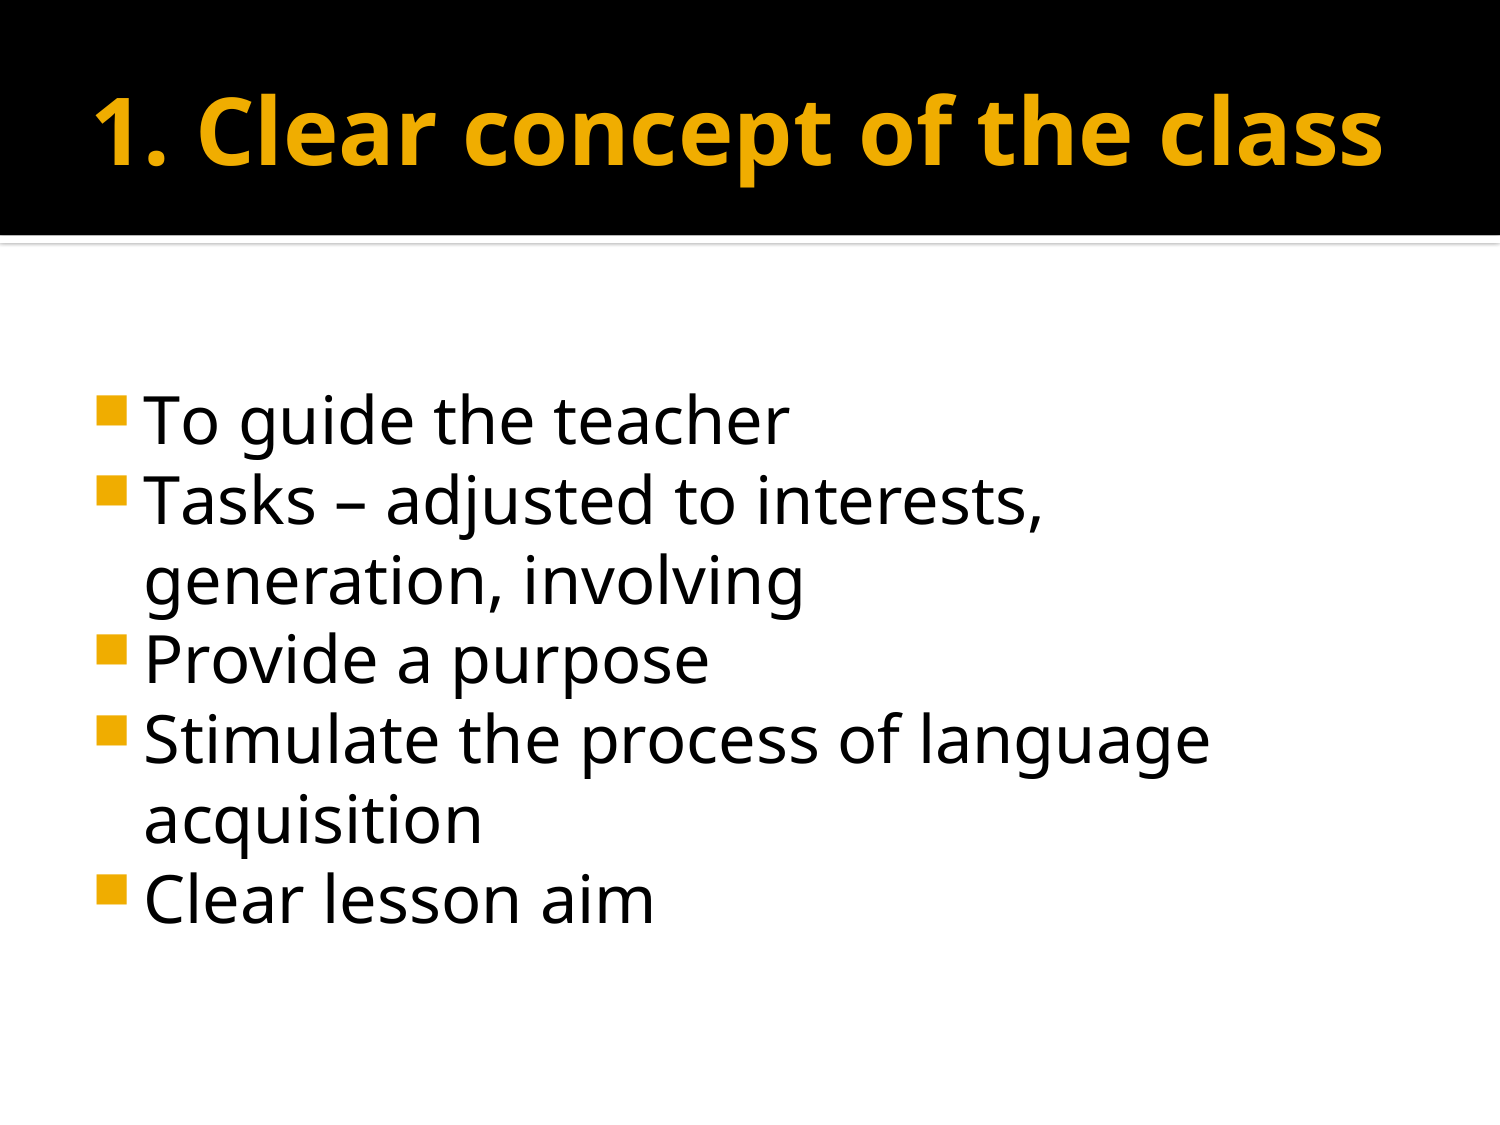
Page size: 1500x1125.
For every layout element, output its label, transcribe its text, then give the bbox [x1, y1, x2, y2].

title 1. Clear concept of the class [75, 25, 1425, 231]
list To guide the teacher Tasks – adjusted to interests, generation, involving Provide a purpose Stimulate the process of language acquisition Clear lesson aim [62, 362, 1288, 1125]
